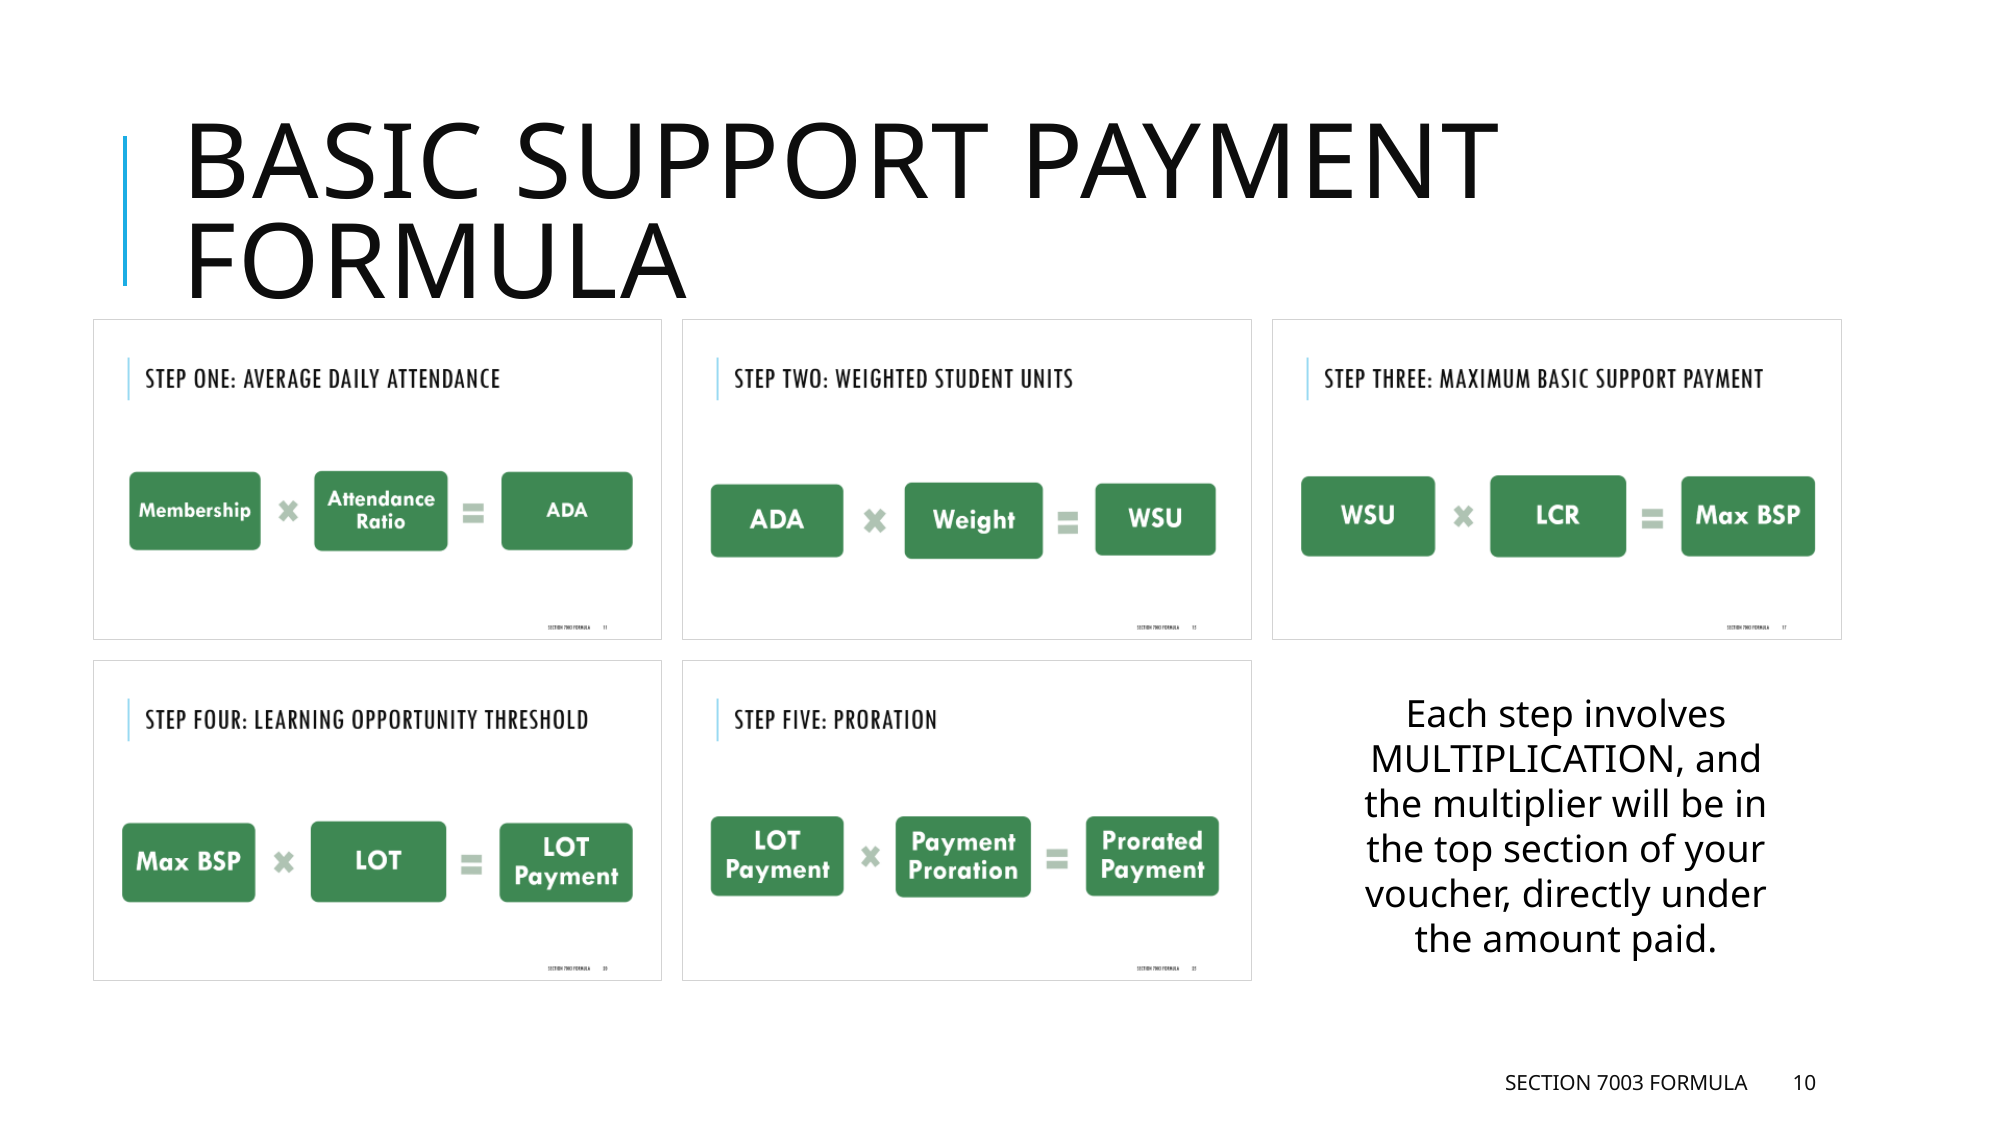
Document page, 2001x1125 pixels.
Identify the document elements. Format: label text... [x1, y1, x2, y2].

picture [1273, 320, 1841, 639]
title Basic Support Payment Formula [168, 96, 1763, 342]
picture [94, 320, 661, 639]
picture [94, 661, 661, 980]
text_box Each step involves MULTIPLICATION, and the multiplier will be in the top section of your voucher, directly under the amount paid. [1328, 682, 1804, 968]
footer Section 7003 Formula [794, 1061, 1763, 1107]
picture [683, 661, 1251, 980]
slide_number 10 [1777, 1061, 1938, 1107]
picture [683, 320, 1251, 639]
